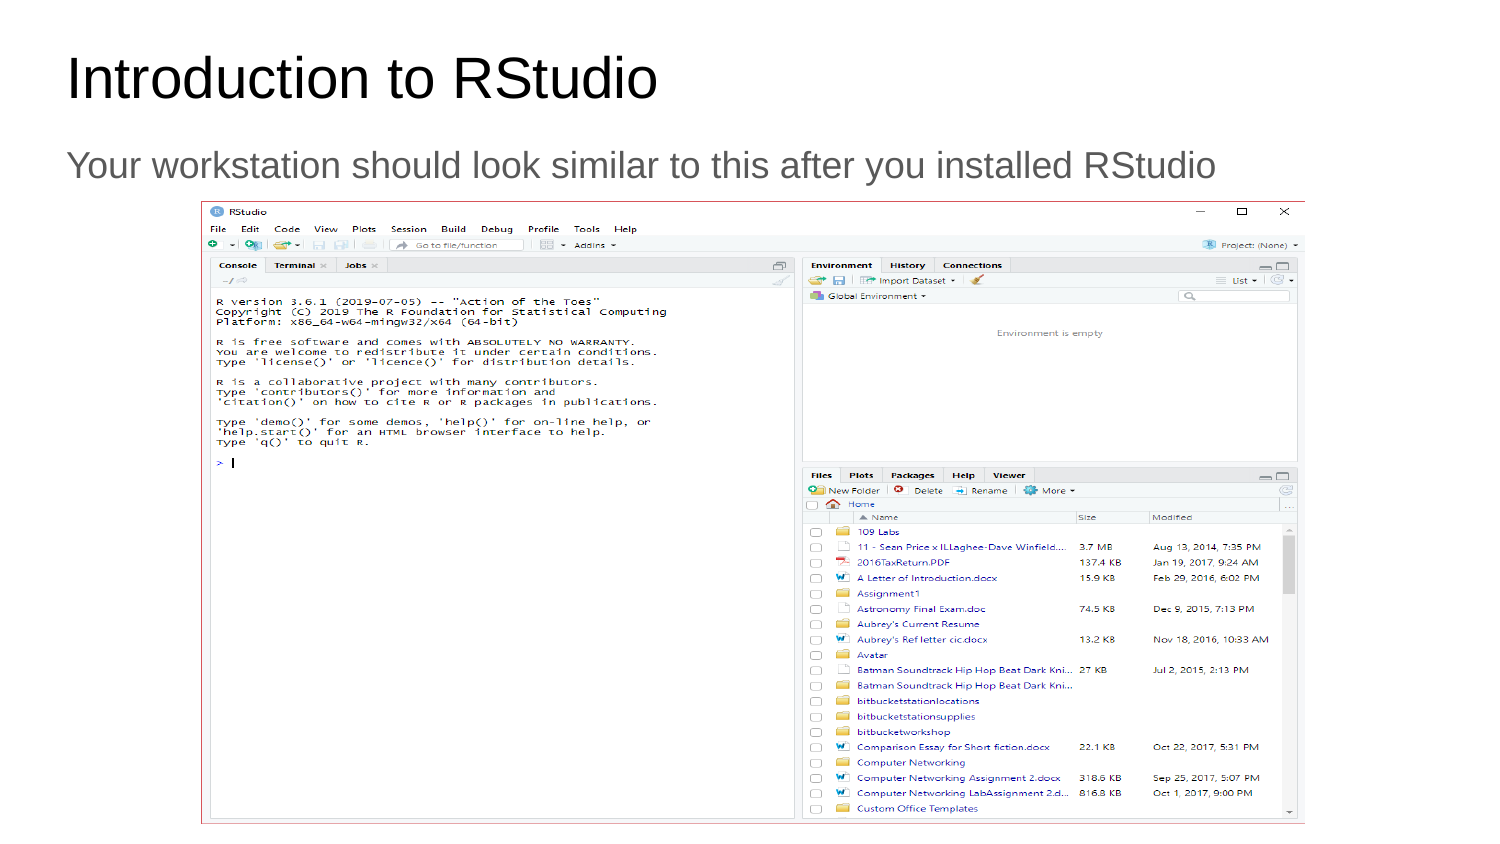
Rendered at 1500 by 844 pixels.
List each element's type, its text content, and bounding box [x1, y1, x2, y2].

picture [201, 201, 1305, 825]
title Introduction to RStudio [51, 25, 1449, 119]
list Your workstation should look similar to this after you installed RStudio [51, 119, 1449, 202]
